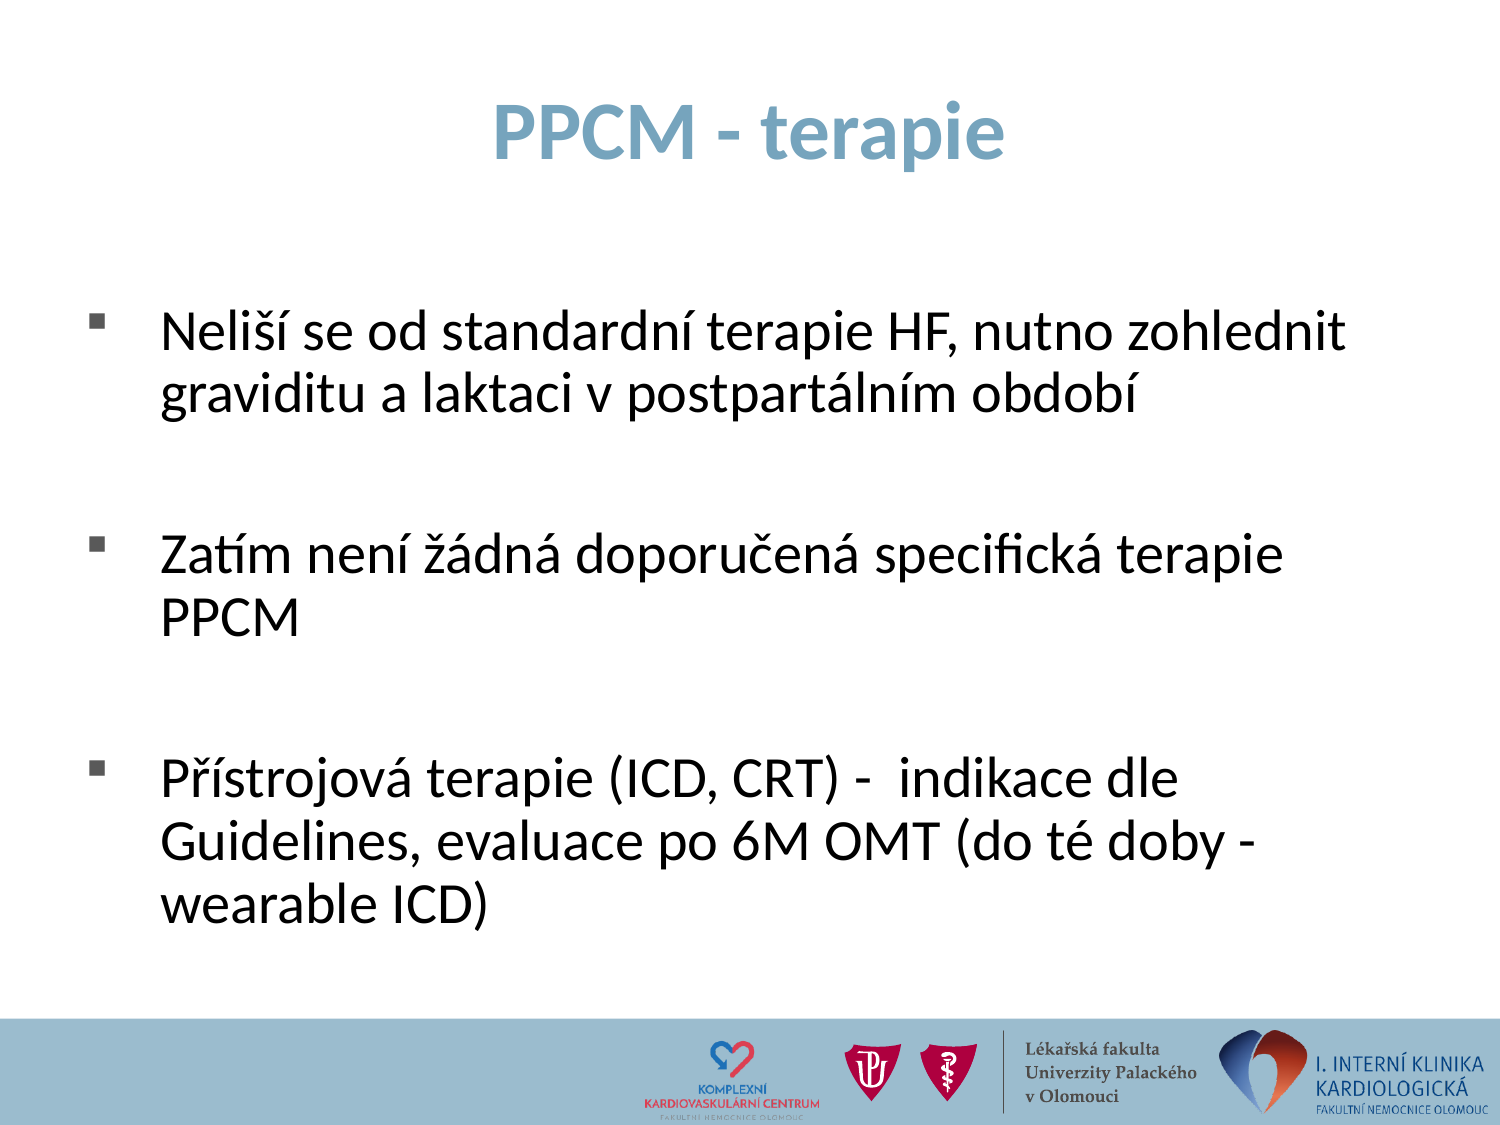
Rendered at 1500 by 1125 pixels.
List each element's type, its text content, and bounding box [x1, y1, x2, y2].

list Neliší se od standardní terapie HF, nutno zohlednit graviditu a laktaci v postpartálním období Zatím není žádná doporučená specifická terapie PPCM Přístrojová terapie (ICD, CRT) - indikace dle Guidelines, evaluace po 6M OMT (do té doby - wearable ICD) [76, 208, 1390, 964]
picture [645, 1040, 819, 1120]
title PPCM - terapie [75, 82, 1425, 183]
picture [1219, 1030, 1488, 1114]
